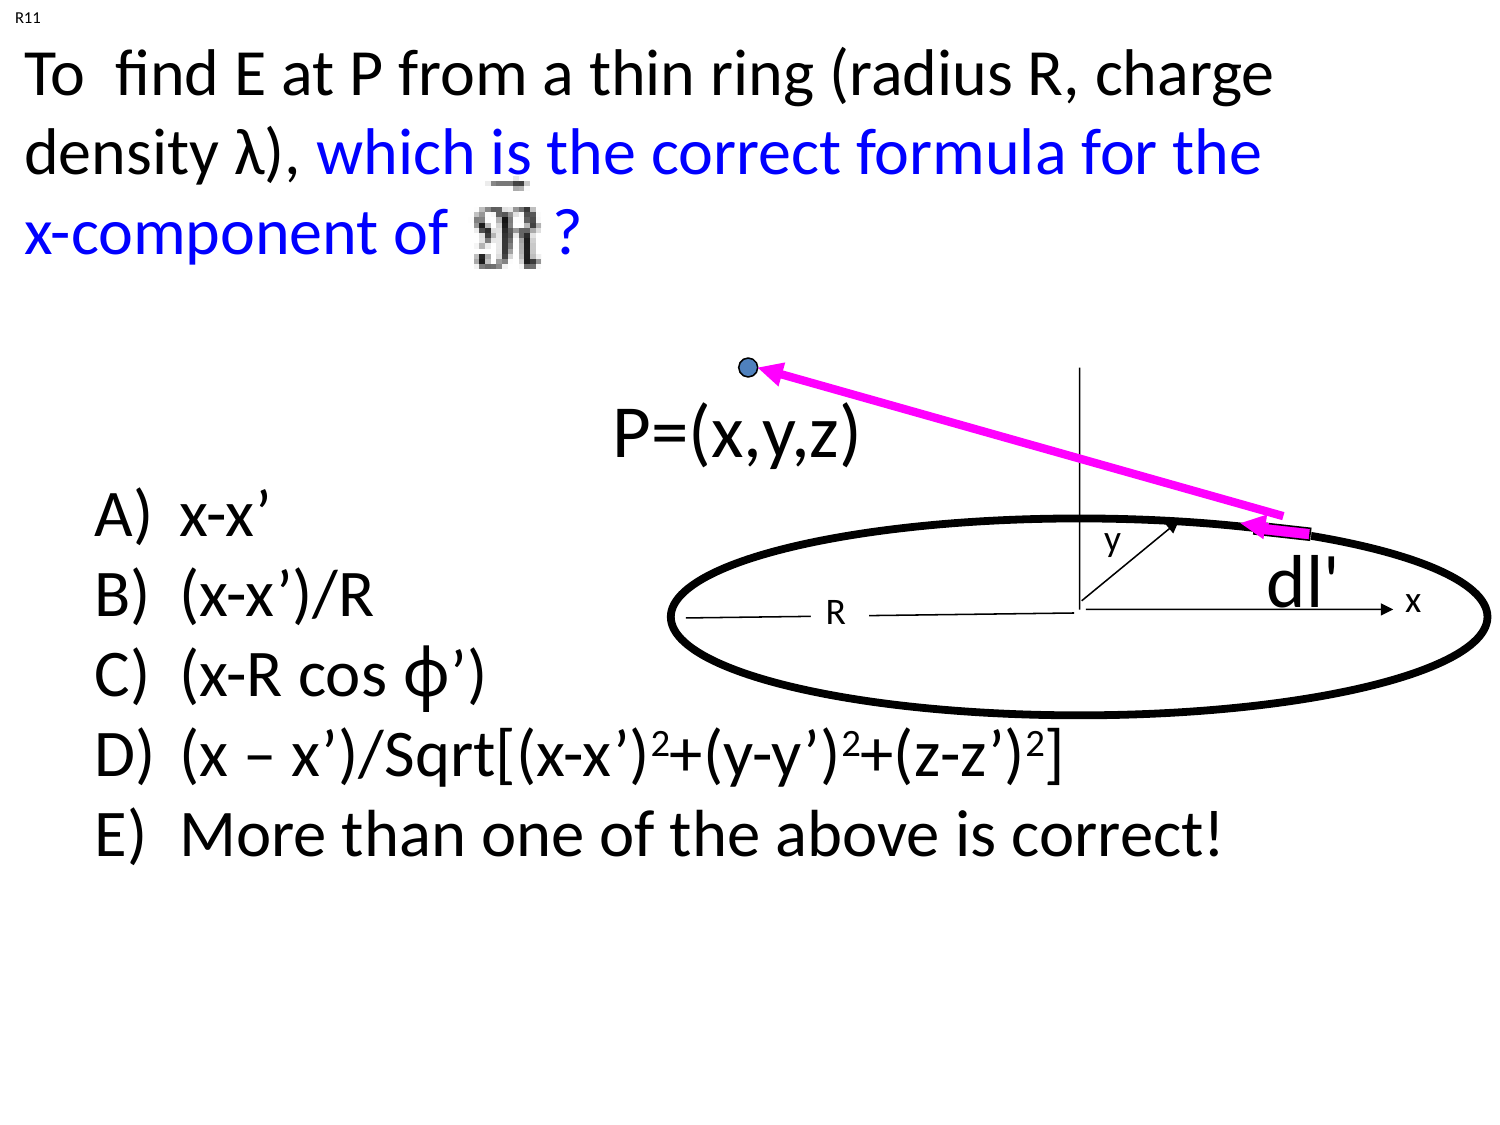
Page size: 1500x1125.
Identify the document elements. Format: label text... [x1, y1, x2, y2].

text_box x-x’ (x-x’)/R (x-R cos ϕ’) (x – x’)/Sqrt[(x-x’)2+(y-y’)2+(z-z’)2] More than one of the above is correct! [79, 462, 1242, 957]
text_box [670, 518, 1488, 716]
text_box P=(x,y,z) [597, 374, 878, 480]
text_box [1360, 603, 1390, 616]
text_box R11 [0, 0, 56, 35]
title To find E at P from a thin ring (radius R, charge density λ), which is the correct formula for the x-component of ? [9, 22, 1500, 275]
text_box y [1089, 506, 1131, 566]
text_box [463, 171, 542, 270]
text_box x [1390, 567, 1432, 628]
text_box [1131, 520, 1179, 561]
text_box dl' [1252, 525, 1360, 630]
text_box [757, 365, 1284, 517]
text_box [1240, 522, 1311, 538]
text_box [738, 357, 758, 378]
text_box R [810, 579, 869, 640]
